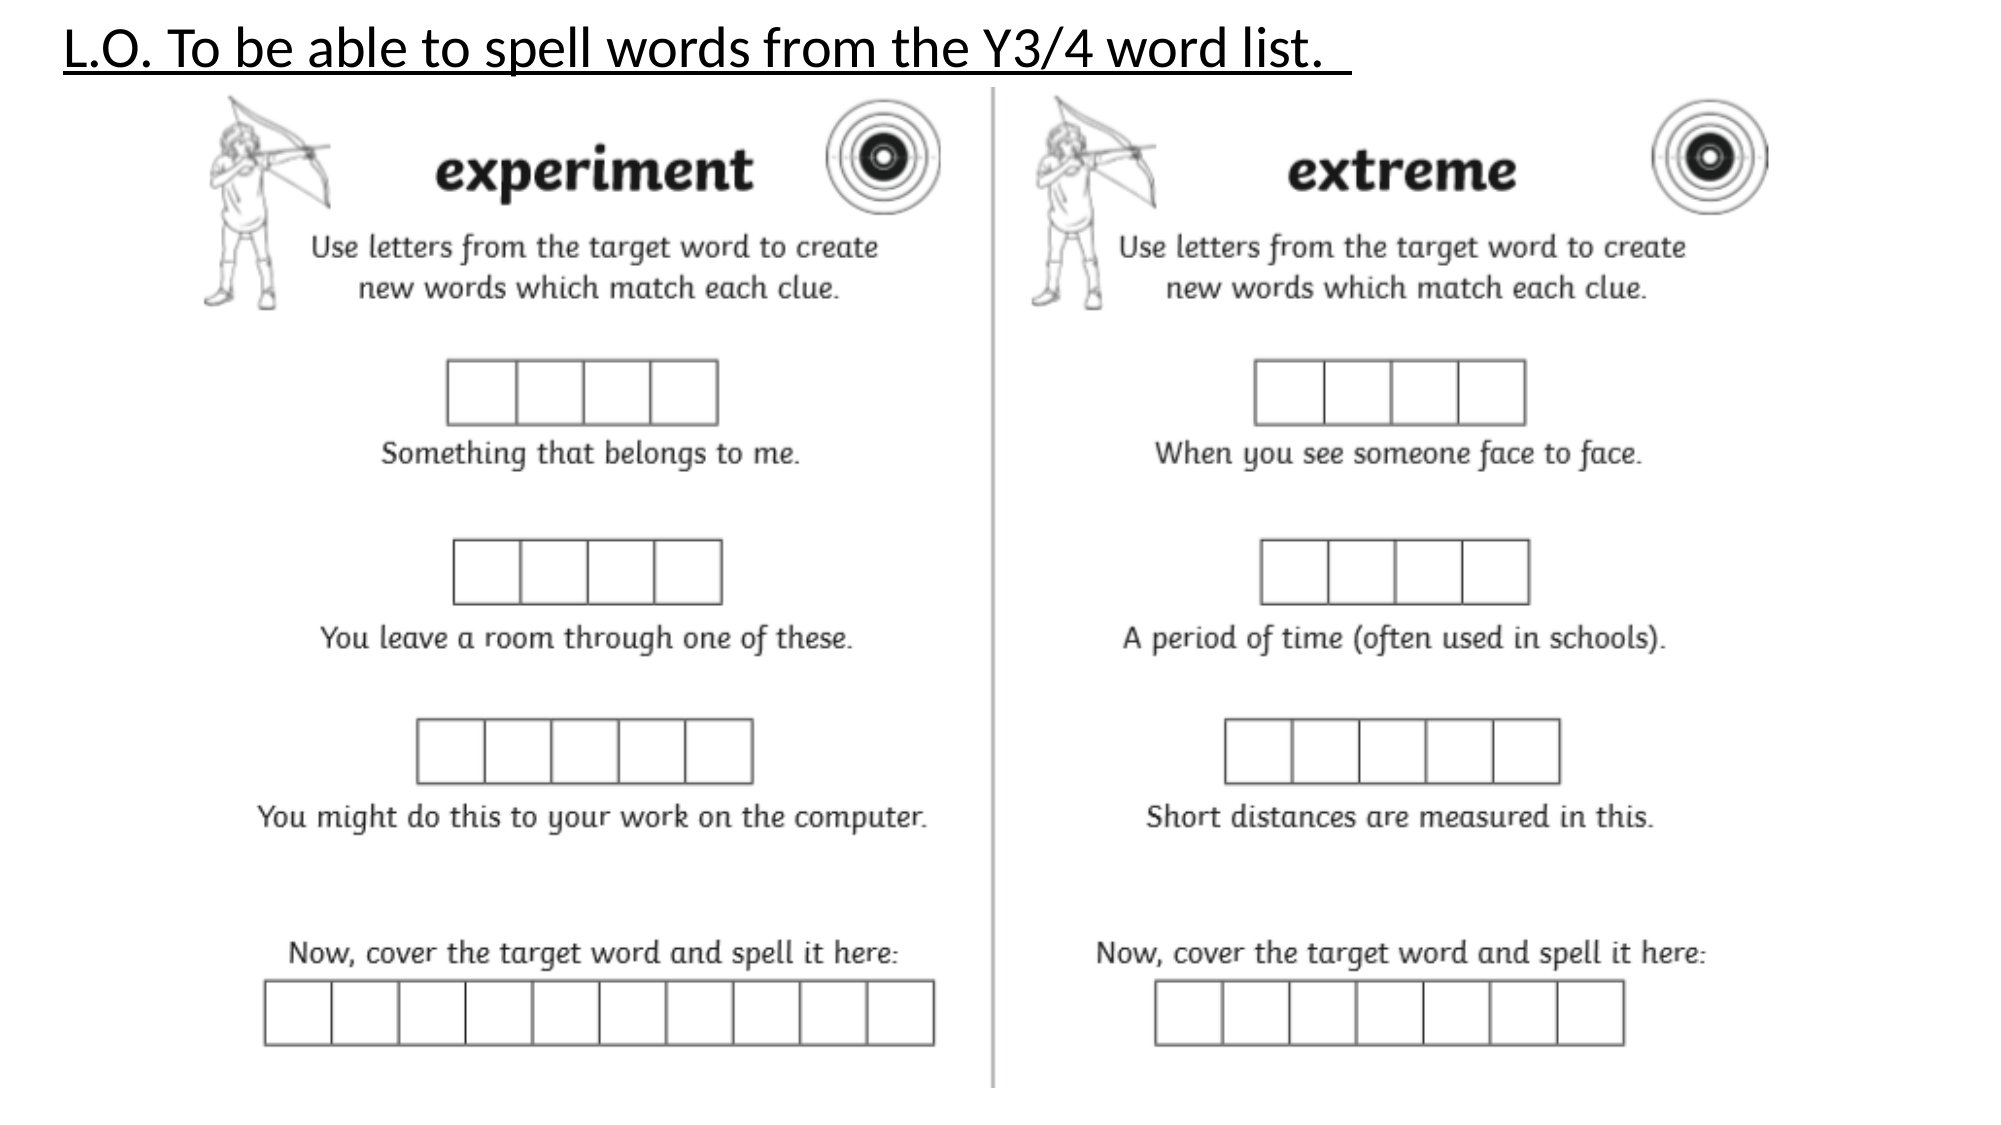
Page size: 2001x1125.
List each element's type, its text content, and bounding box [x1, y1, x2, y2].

text_box L.O. To be able to spell words from the Y3/4 word list. [48, 1, 1760, 87]
picture [193, 87, 1798, 1088]
